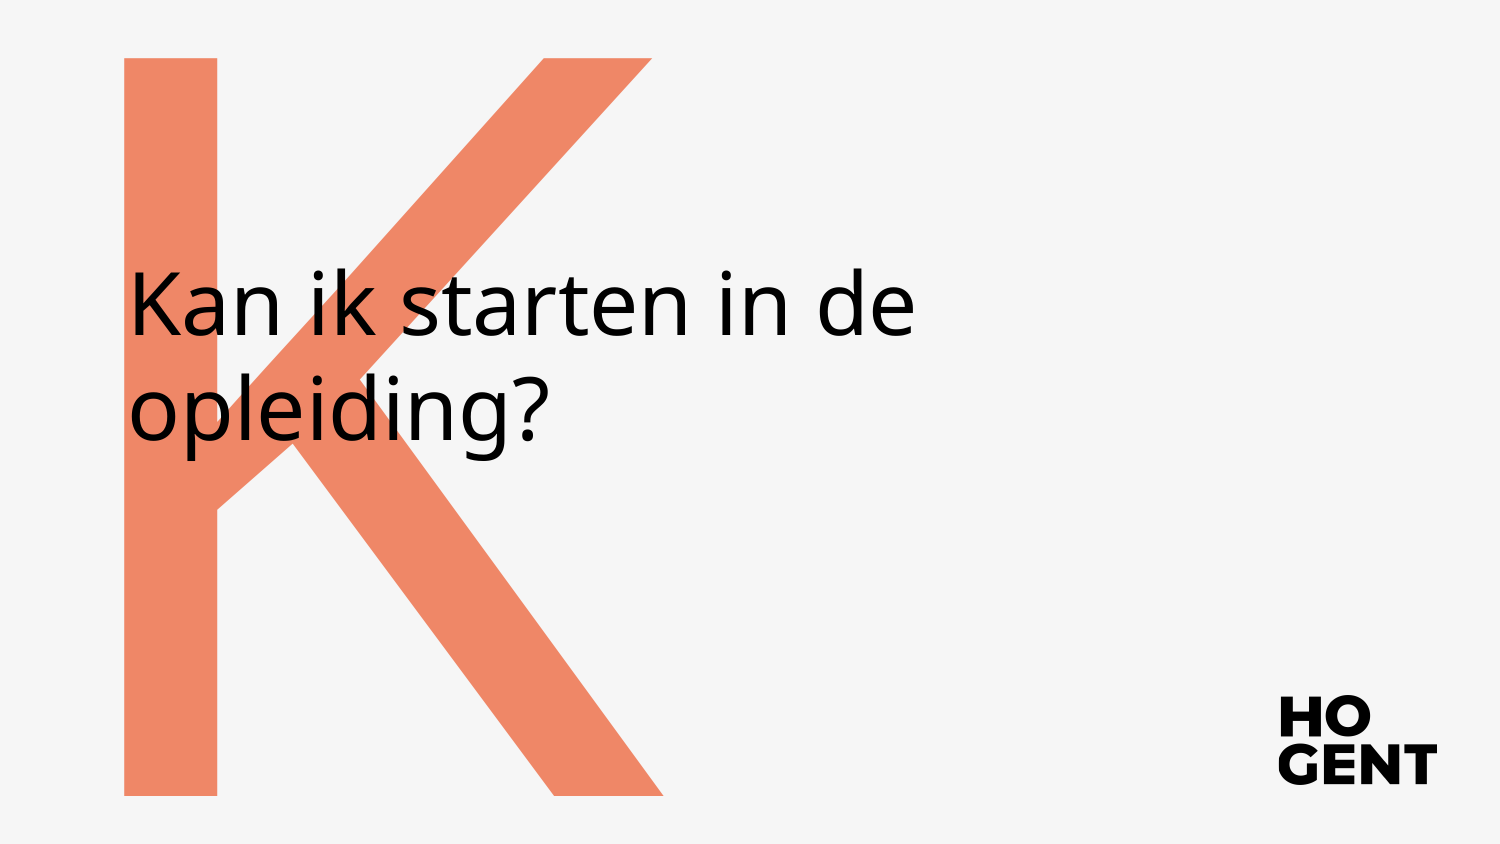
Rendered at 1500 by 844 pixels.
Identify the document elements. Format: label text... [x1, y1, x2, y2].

title K [9, 322, 1388, 443]
text_box Kan ik starten in de opleiding? [112, 283, 1098, 422]
